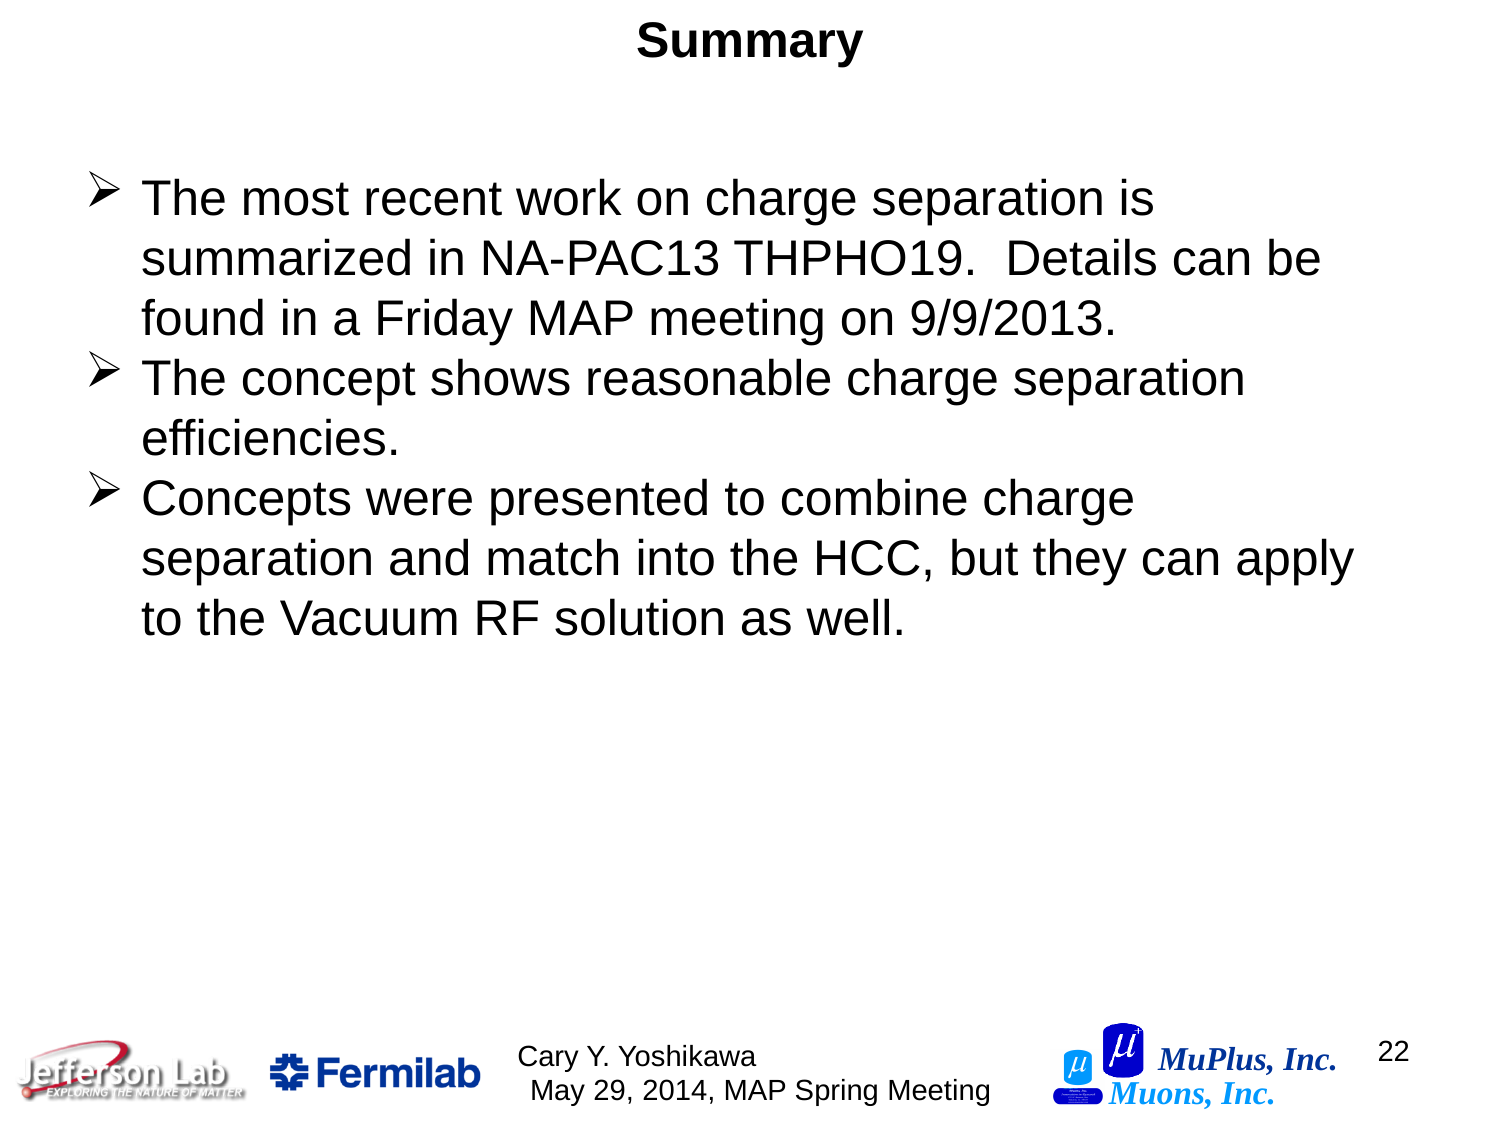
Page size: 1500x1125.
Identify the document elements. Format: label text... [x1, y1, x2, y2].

picture [1050, 1049, 1105, 1106]
text_box Summary [0, 0, 1500, 76]
footer Cary Y. Yoshikawa May 29, 2014, MAP Spring Meeting [486, 1029, 1035, 1108]
text_box The most recent work on charge separation is summarized in NA-PAC13 THPHO19. Details can be found in a Friday MAP meeting on 9/9/2013. The concept shows reasonable charge separation efficiencies. Concepts were presented to combine charge separation and match into the HCC, but they can apply to the Vacuum RF solution as well. [70, 157, 1378, 713]
picture [263, 1044, 486, 1102]
slide_number 22 [1074, 1024, 1425, 1103]
picture [15, 1029, 253, 1102]
